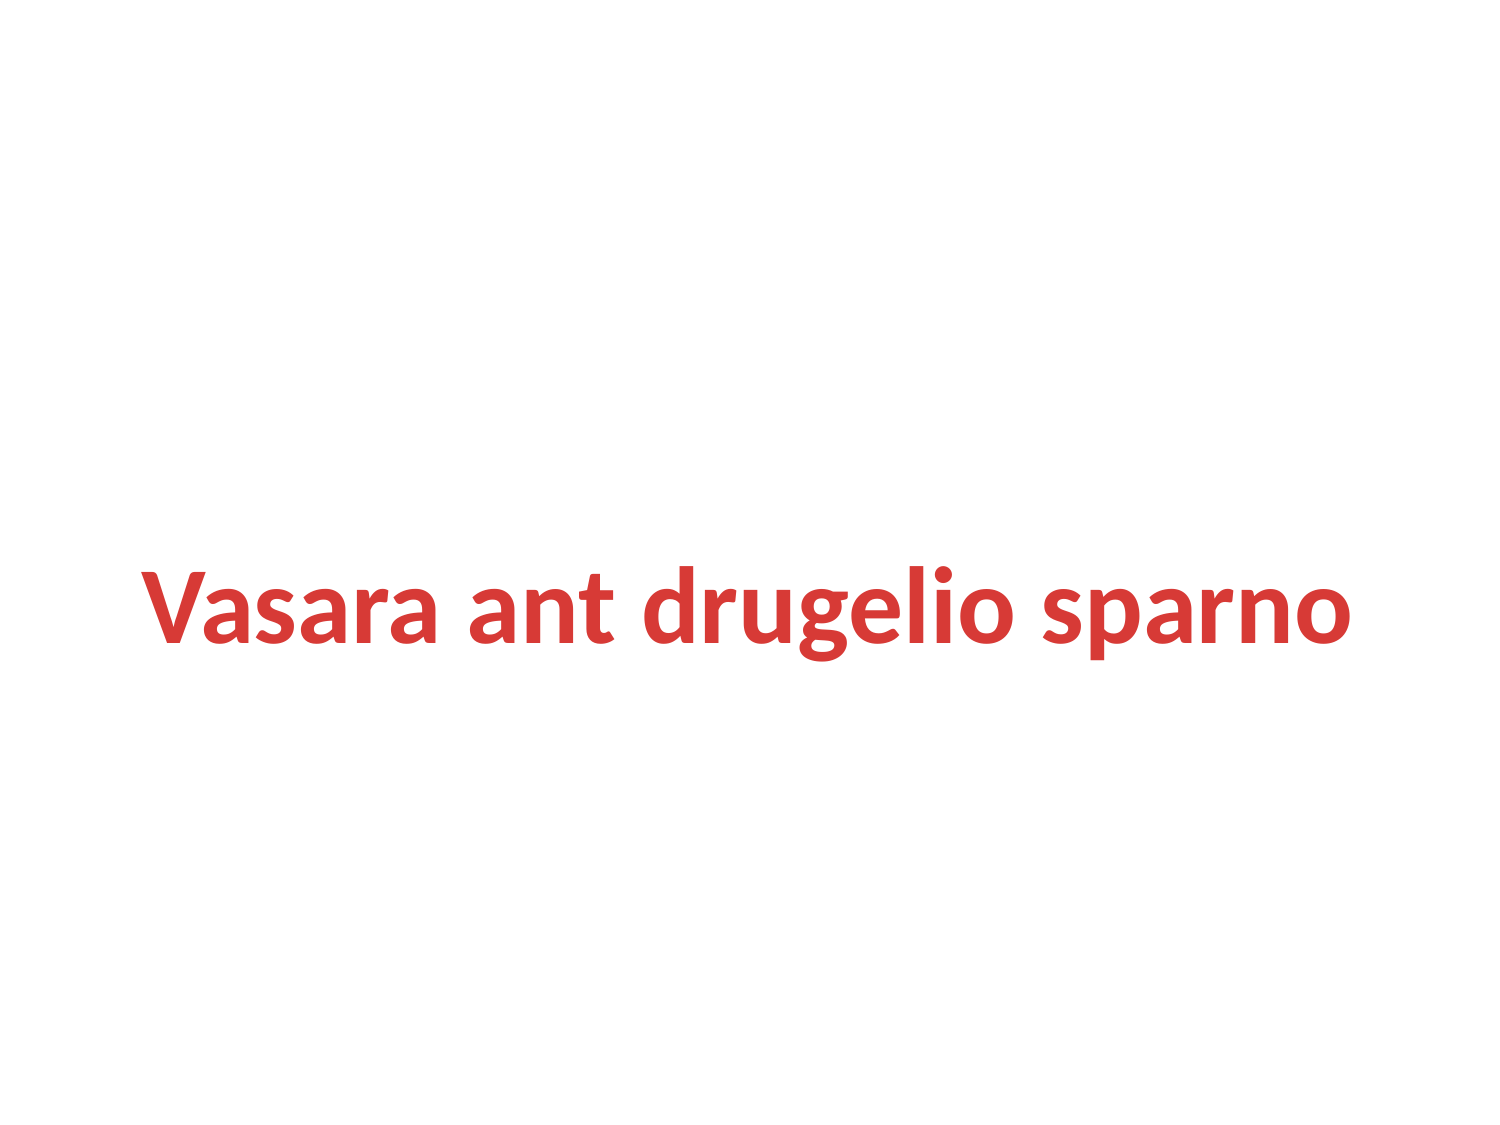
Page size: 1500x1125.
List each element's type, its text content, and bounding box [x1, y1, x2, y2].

subtitle Vasara ant drugelio sparno [107, 527, 1388, 917]
